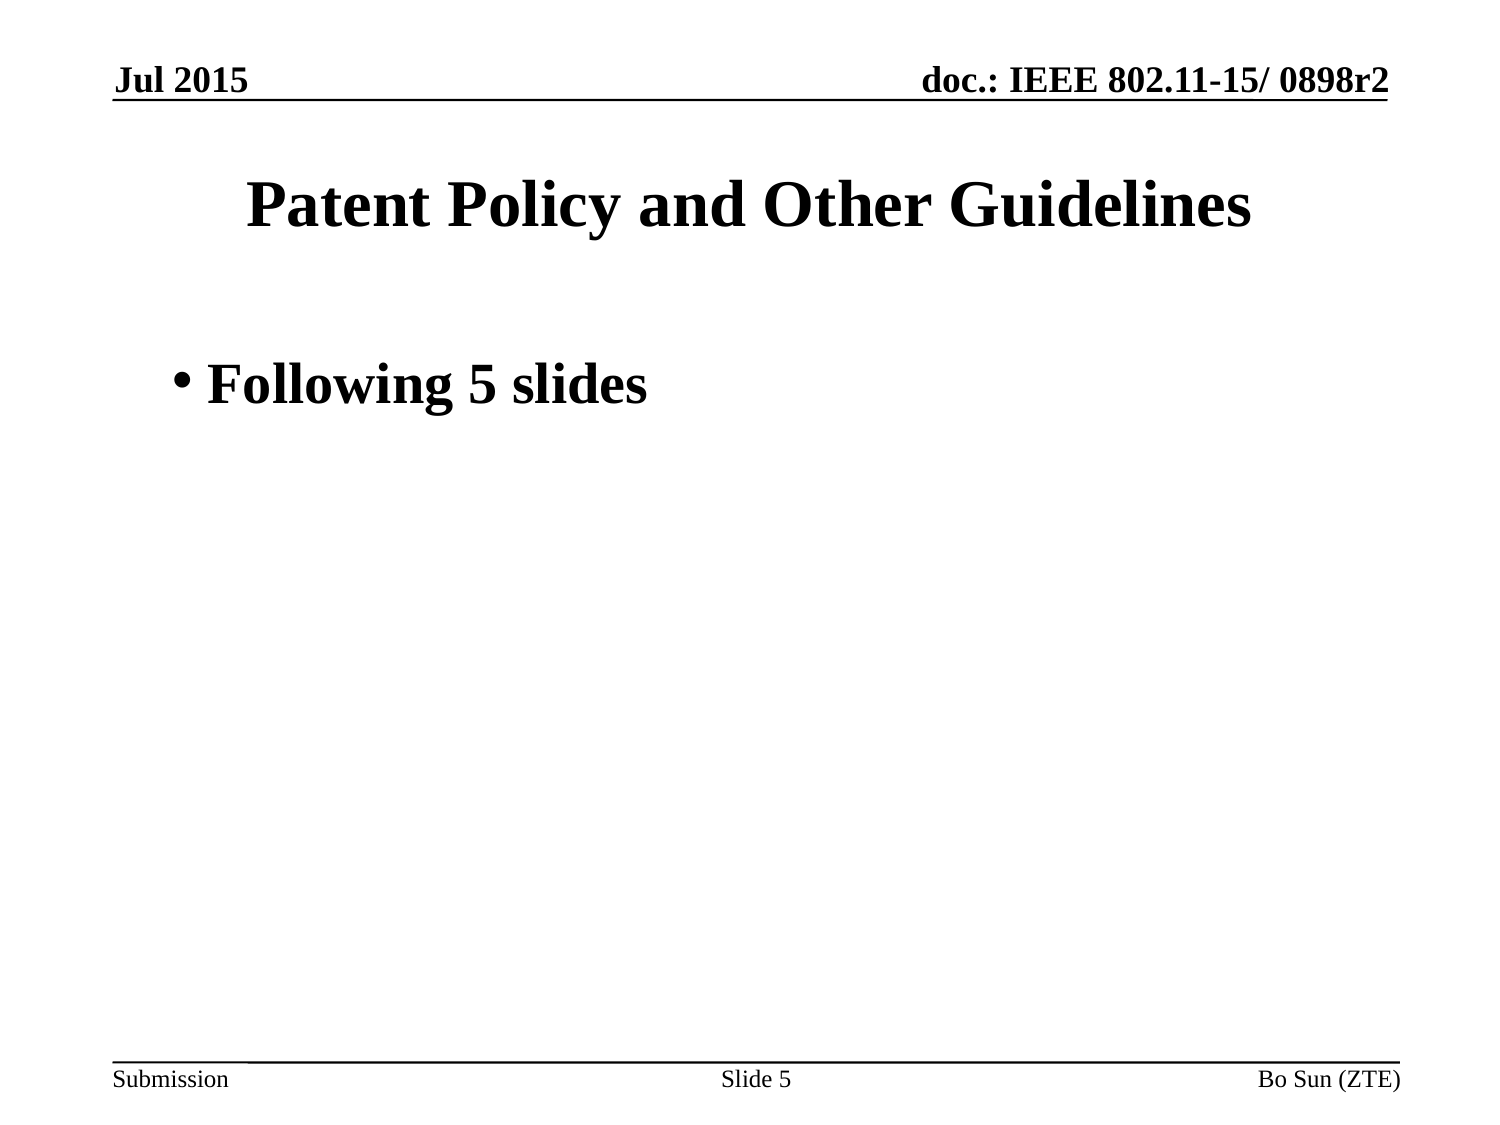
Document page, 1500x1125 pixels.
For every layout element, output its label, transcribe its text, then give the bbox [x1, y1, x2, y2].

text_box Bo Sun (ZTE) [1257, 1062, 1401, 1093]
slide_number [114, 54, 251, 101]
title Patent Policy and Other Guidelines [112, 112, 1388, 288]
text_box Following 5 slides [157, 337, 664, 423]
slide_number Slide 5 [712, 1061, 800, 1093]
